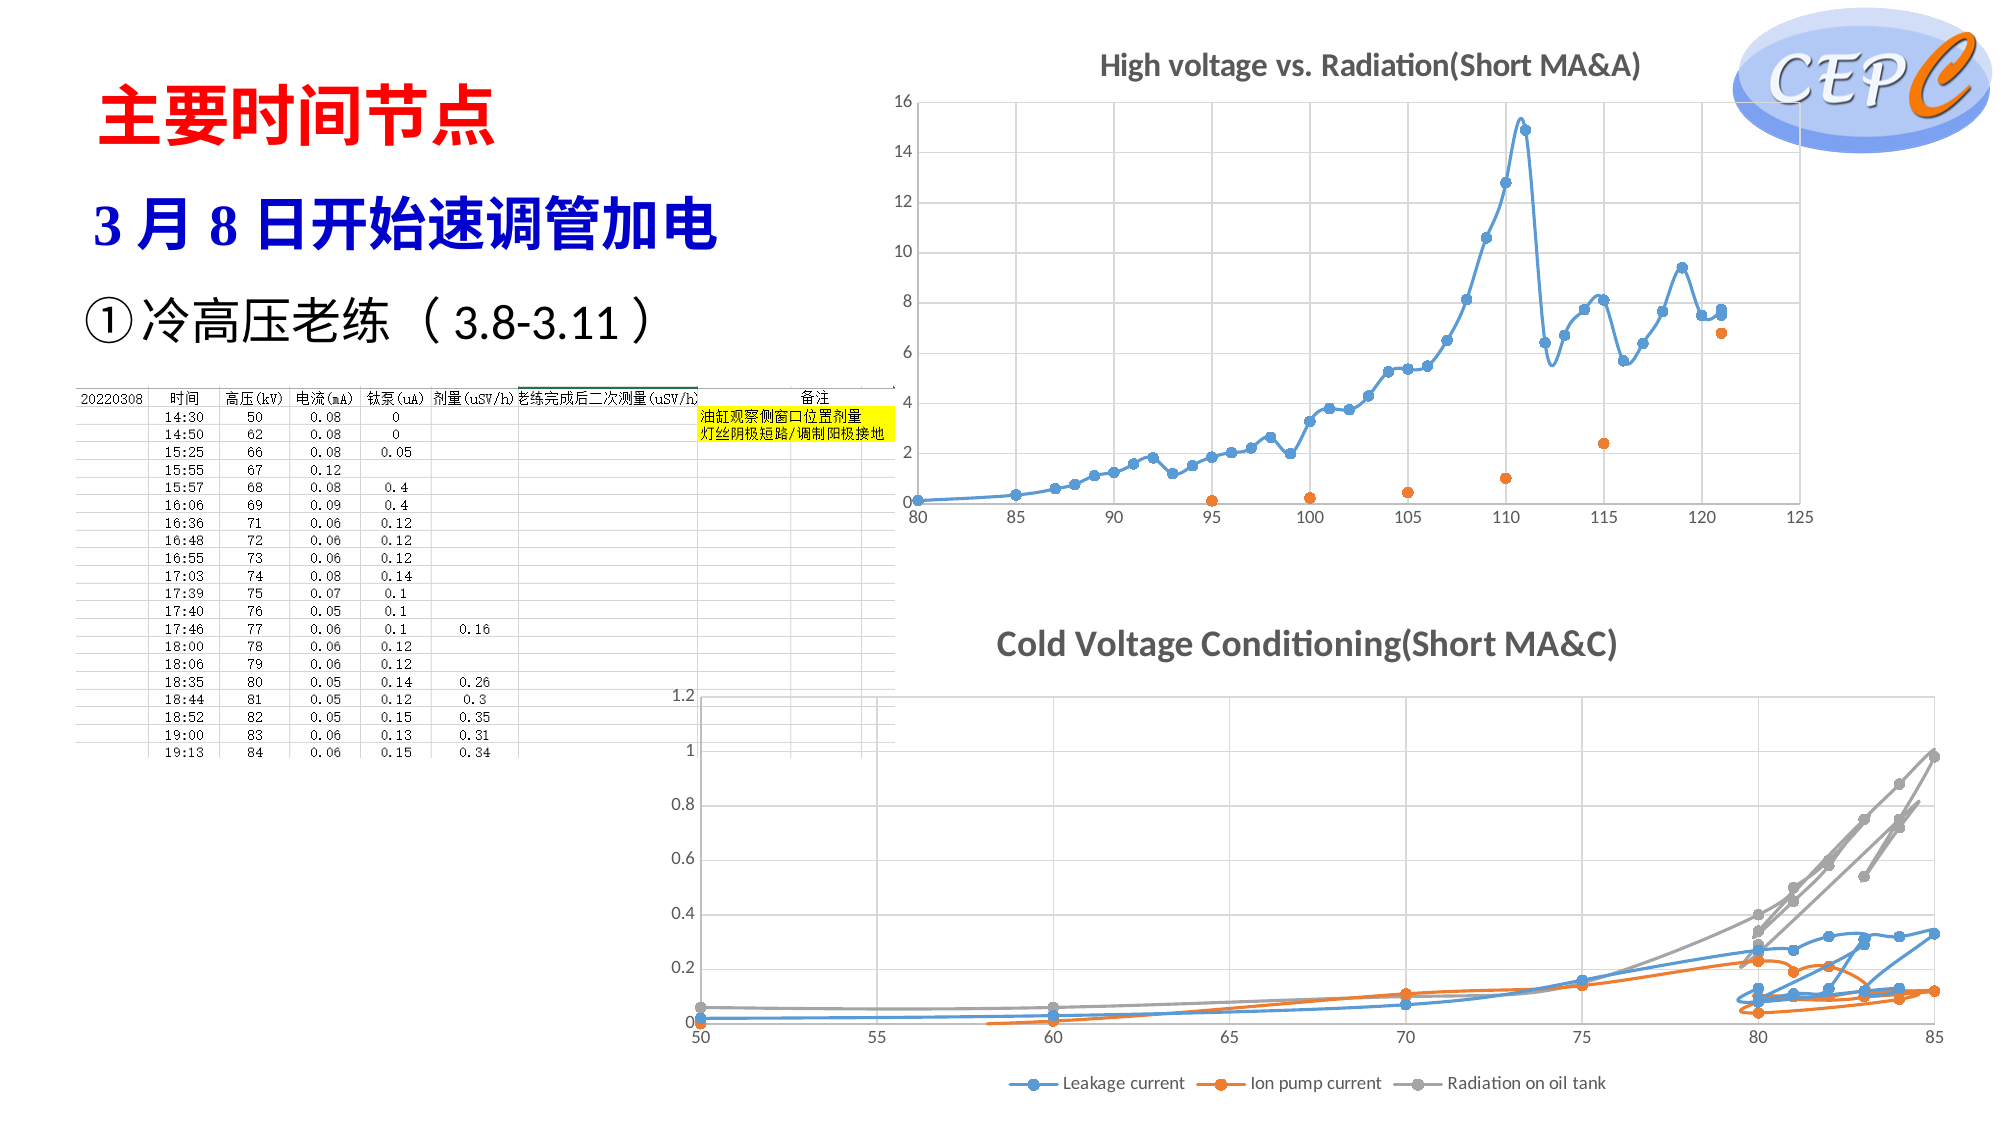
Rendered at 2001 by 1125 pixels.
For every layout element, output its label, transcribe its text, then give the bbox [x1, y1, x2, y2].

text_box 冷高压老练（3.8-3.11） [70, 281, 697, 357]
text_box 主要时间节点 [81, 66, 512, 162]
picture [76, 386, 895, 758]
text_box 3月8日开始速调管加电 [78, 179, 878, 264]
chart [878, 21, 1814, 542]
chart [644, 599, 1971, 1101]
picture [1727, 0, 1998, 159]
